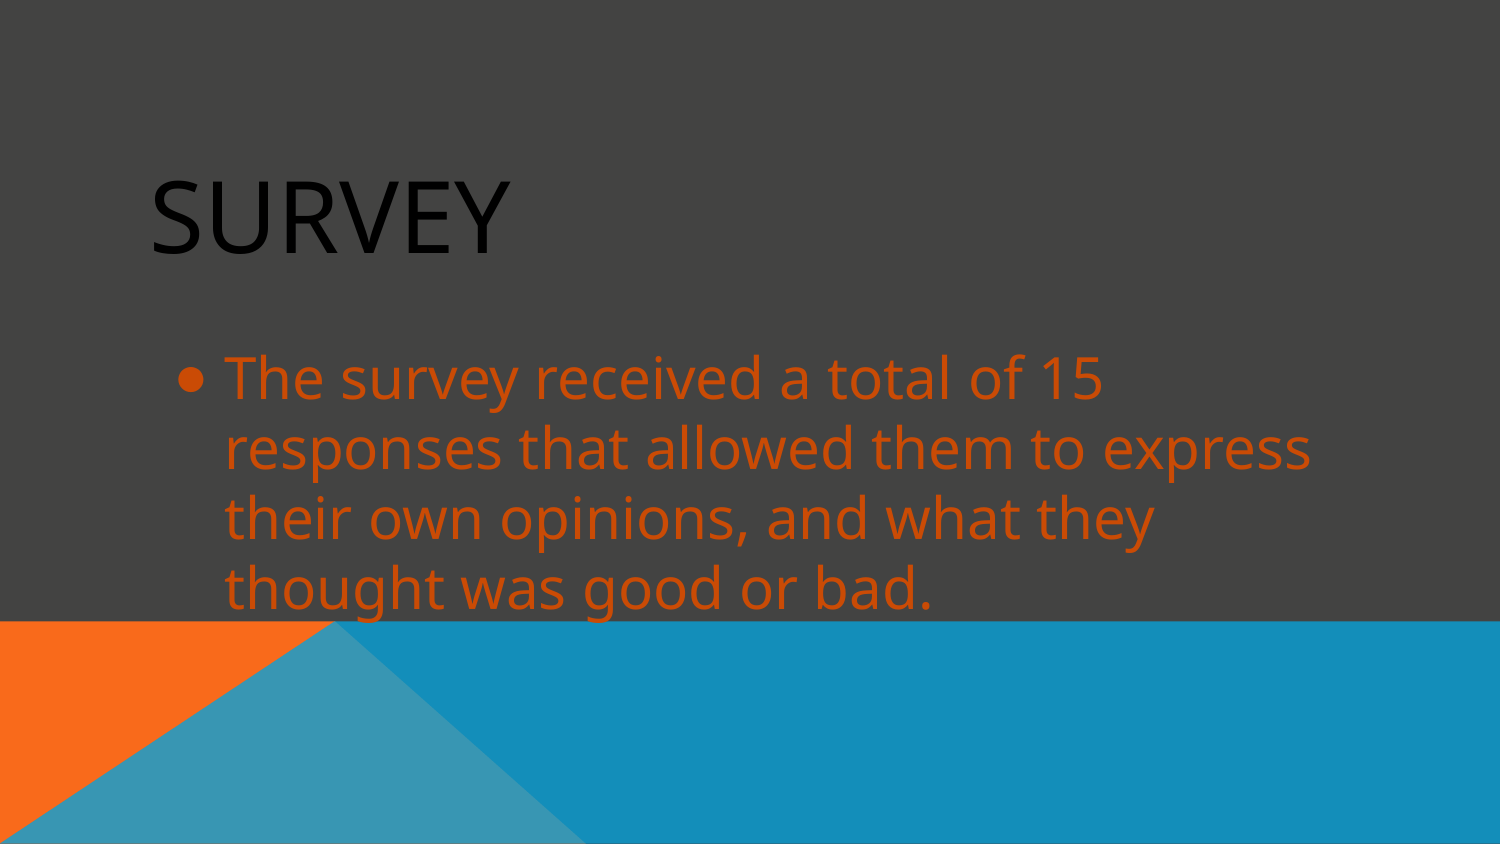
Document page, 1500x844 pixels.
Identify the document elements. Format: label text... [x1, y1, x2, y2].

list The survey received a total of 15 responses that allowed them to express their own opinions, and what they thought was good or bad. [134, 326, 1366, 729]
title Survey [134, 138, 1366, 296]
